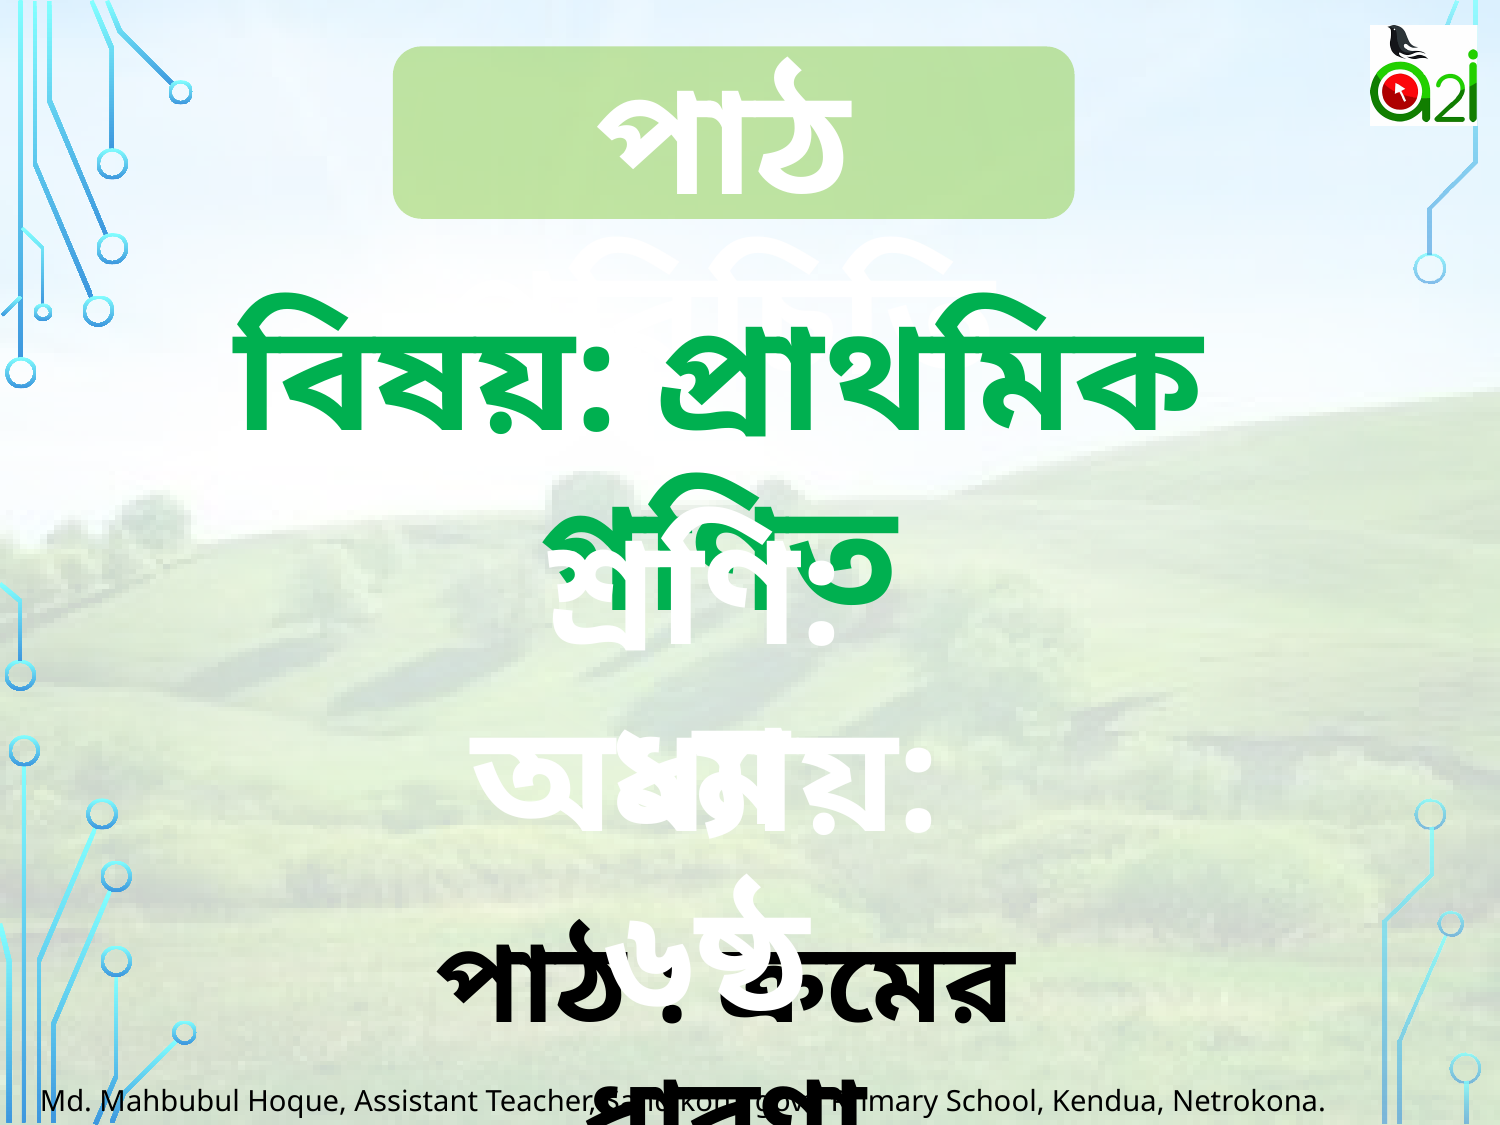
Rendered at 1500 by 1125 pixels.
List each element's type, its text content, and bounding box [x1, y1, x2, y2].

picture [1369, 25, 1478, 126]
text_box শ্রণি: ১ম [459, 486, 933, 862]
text_box Md. Mahbubul Hoque, Assistant Teacher, Sandikona govt. Primary School, Kendua, Netrokona. [24, 1074, 1475, 1125]
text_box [378, 37, 1075, 235]
text_box অধ্যায়: ৬ষ্ঠ [416, 674, 997, 1050]
text_box পাঠ : ক্রমের ধারণা [360, 902, 1091, 1074]
text_box বিষয়: প্রাথমিক গণিত [189, 273, 1249, 649]
